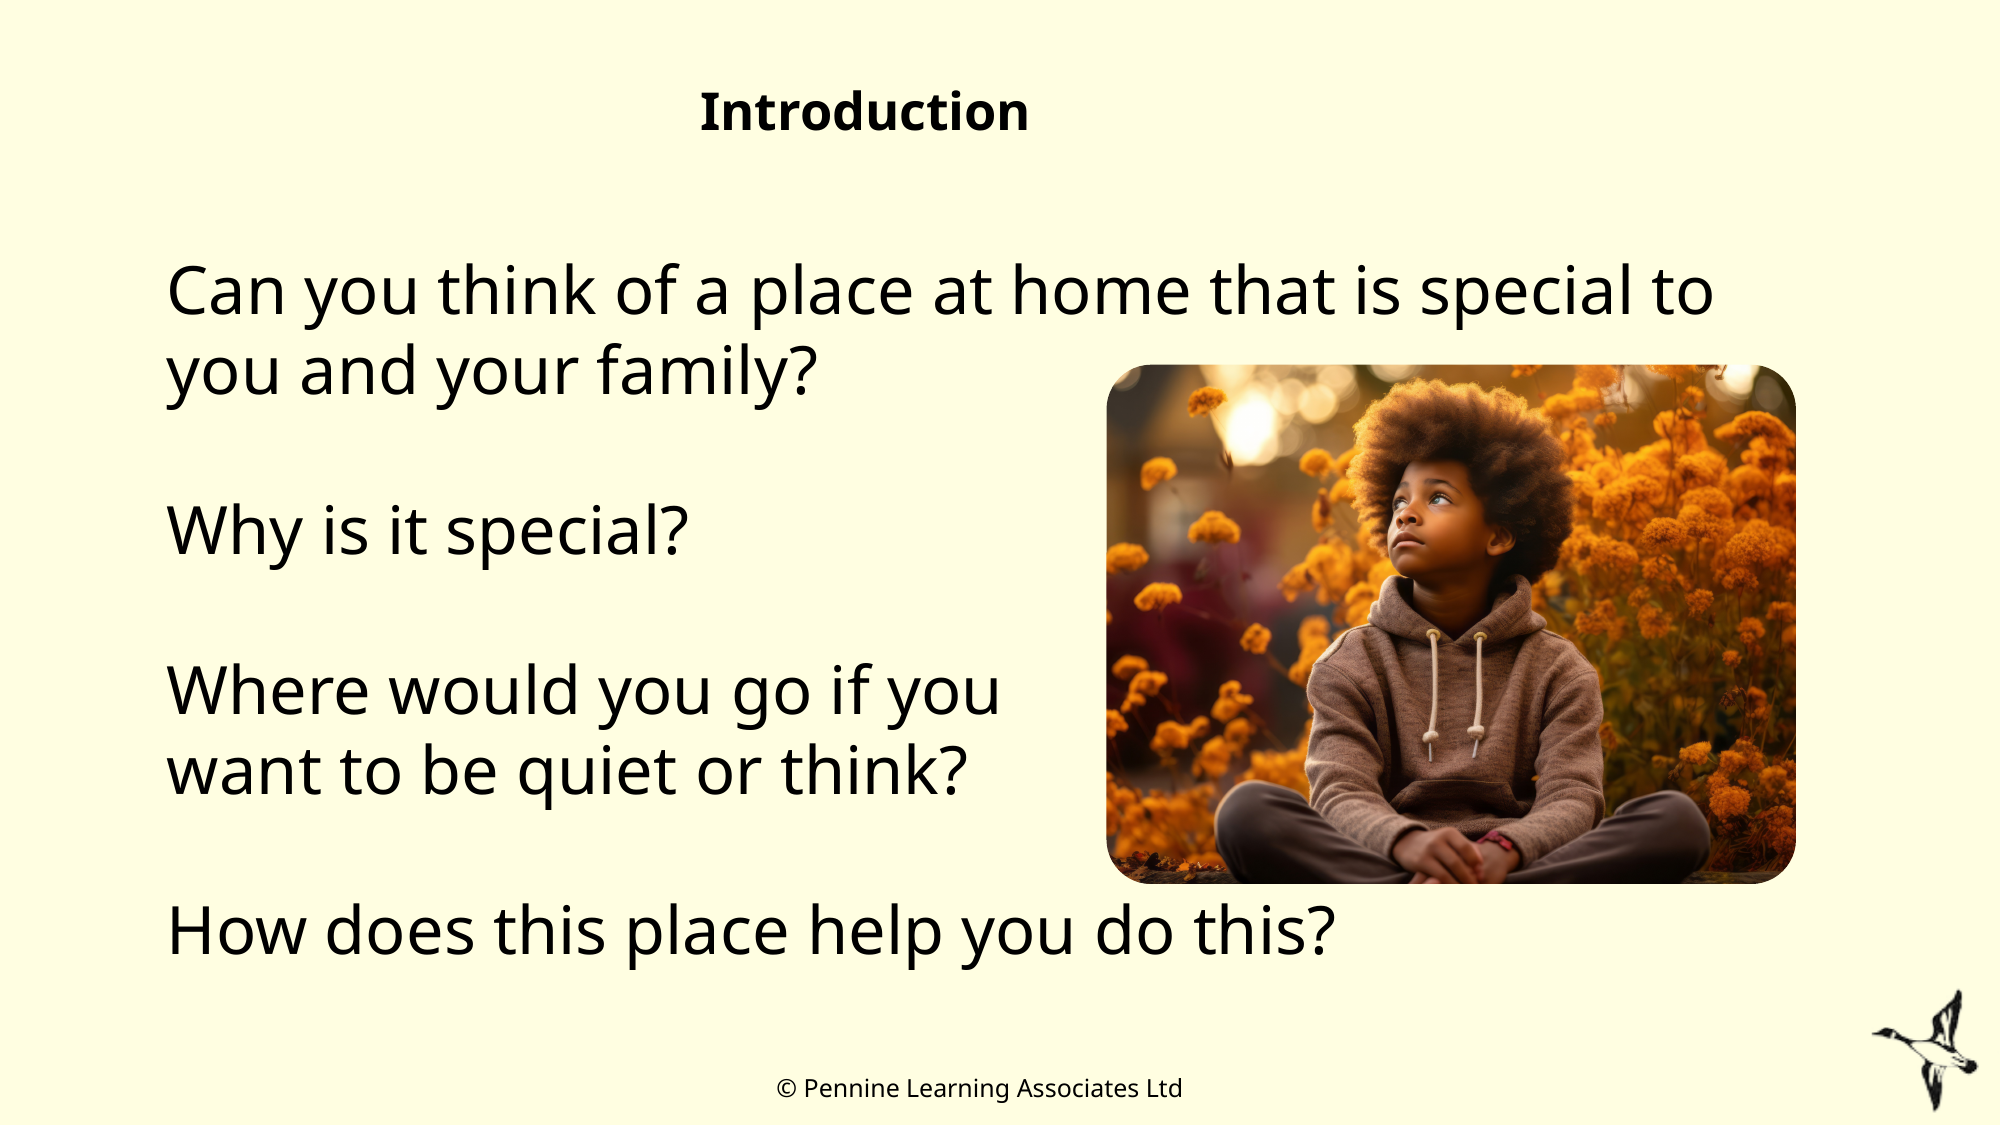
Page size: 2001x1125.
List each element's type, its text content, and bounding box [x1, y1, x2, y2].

picture [1865, 974, 2000, 1117]
picture [1105, 364, 1797, 885]
title Introduction [685, 70, 2000, 288]
text_box Can you think of a place at home that is special to you and your family? Why is it special? Where would you go if you want to be quiet or think? How does this place help you do this? [152, 240, 1865, 1125]
